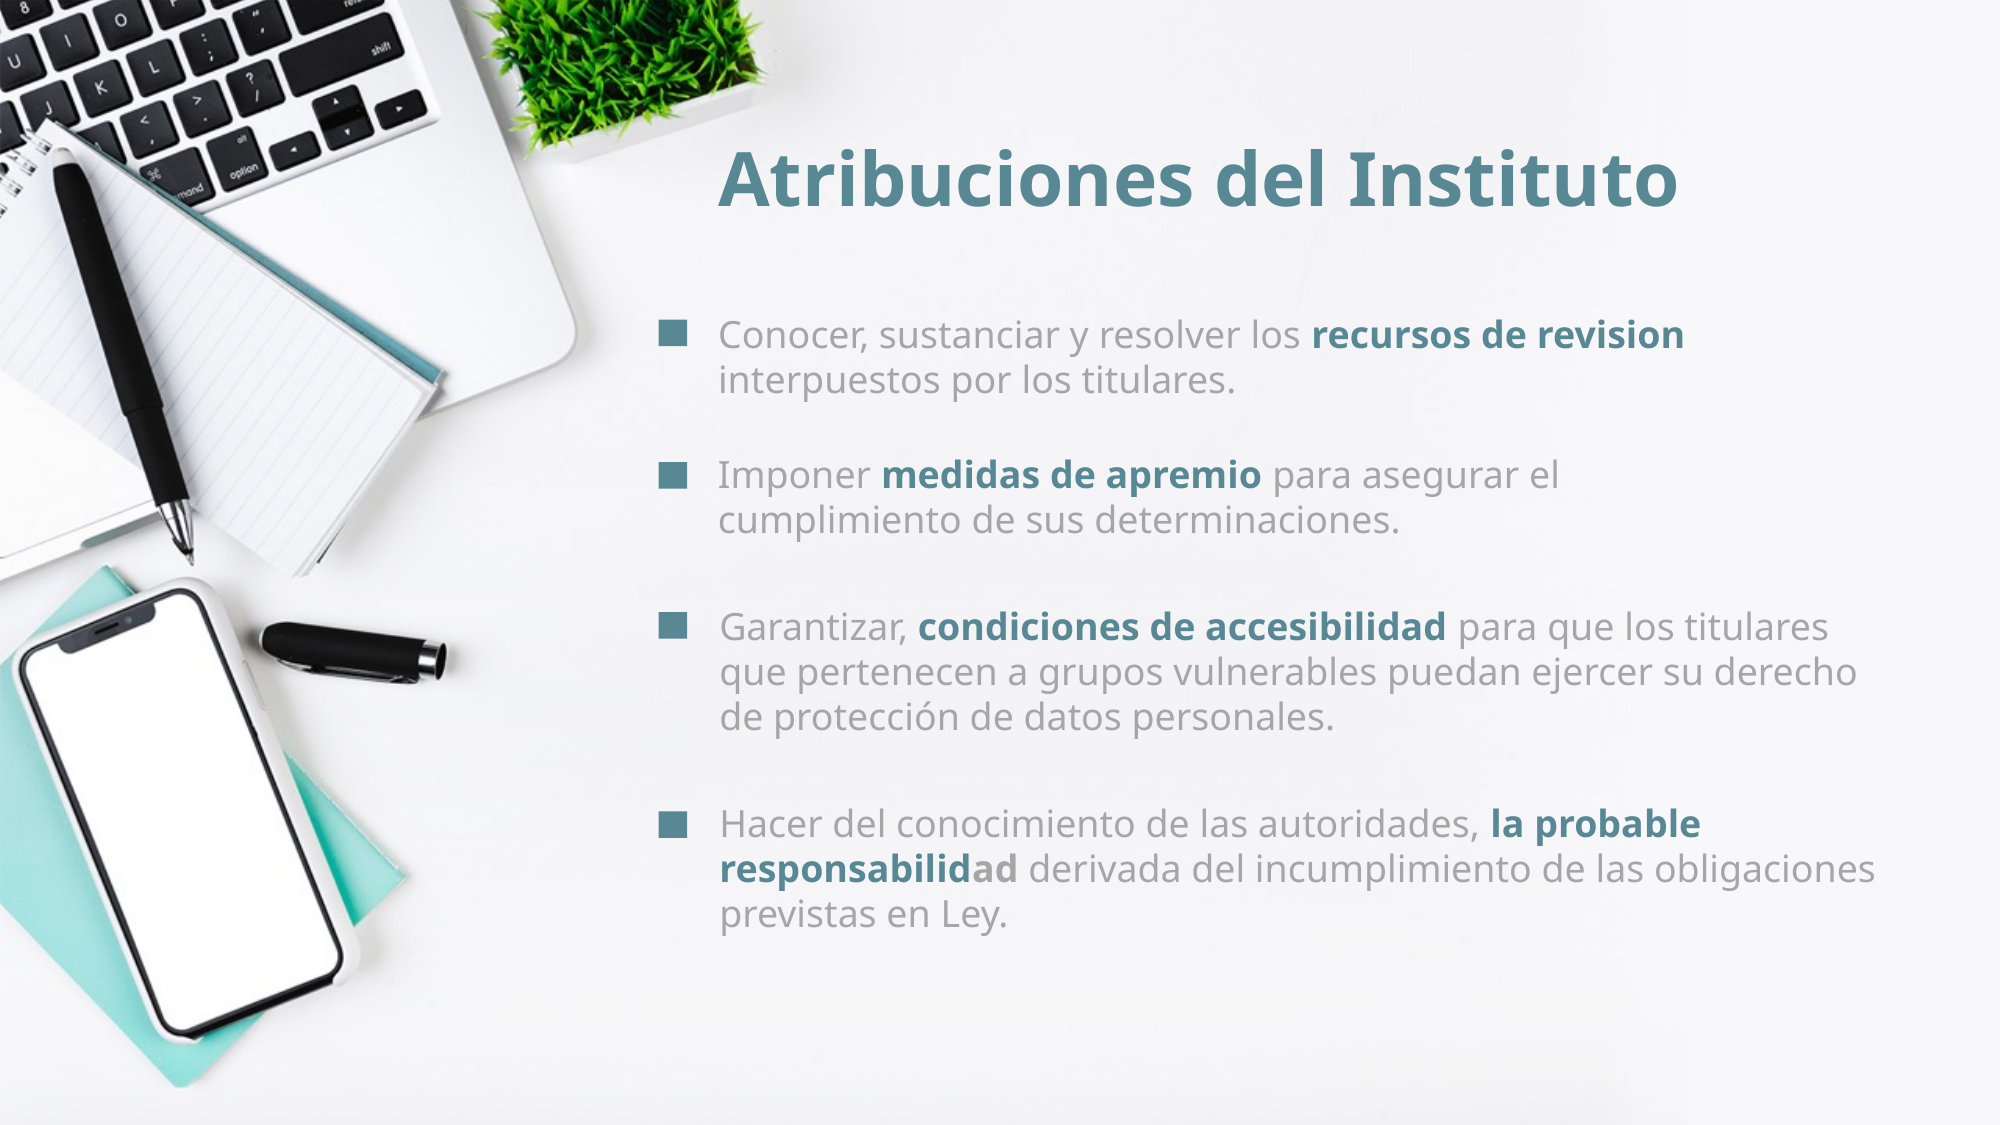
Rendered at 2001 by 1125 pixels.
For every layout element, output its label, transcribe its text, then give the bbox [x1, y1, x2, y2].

text_box [658, 461, 688, 490]
text_box [658, 611, 688, 640]
text_box Imponer medidas de apremio para asegurar el cumplimiento de sus determinaciones. [703, 443, 1765, 550]
text_box [658, 319, 688, 347]
text_box Hacer del conocimiento de las autoridades, la probable responsabilidad derivada del incumplimiento de las obligaciones previstas en Ley. [704, 792, 1923, 945]
text_box [658, 810, 688, 839]
text_box Atribuciones del Instituto [703, 82, 1781, 281]
picture [0, 0, 2001, 1125]
list Conocer, sustanciar y resolver los recursos de revision interpuestos por los titulares. [703, 304, 1765, 398]
text_box Garantizar, condiciones de accesibilidad para que los titulares que pertenecen a grupos vulnerables puedan ejercer su derecho de protección de datos personales. [704, 595, 1886, 747]
